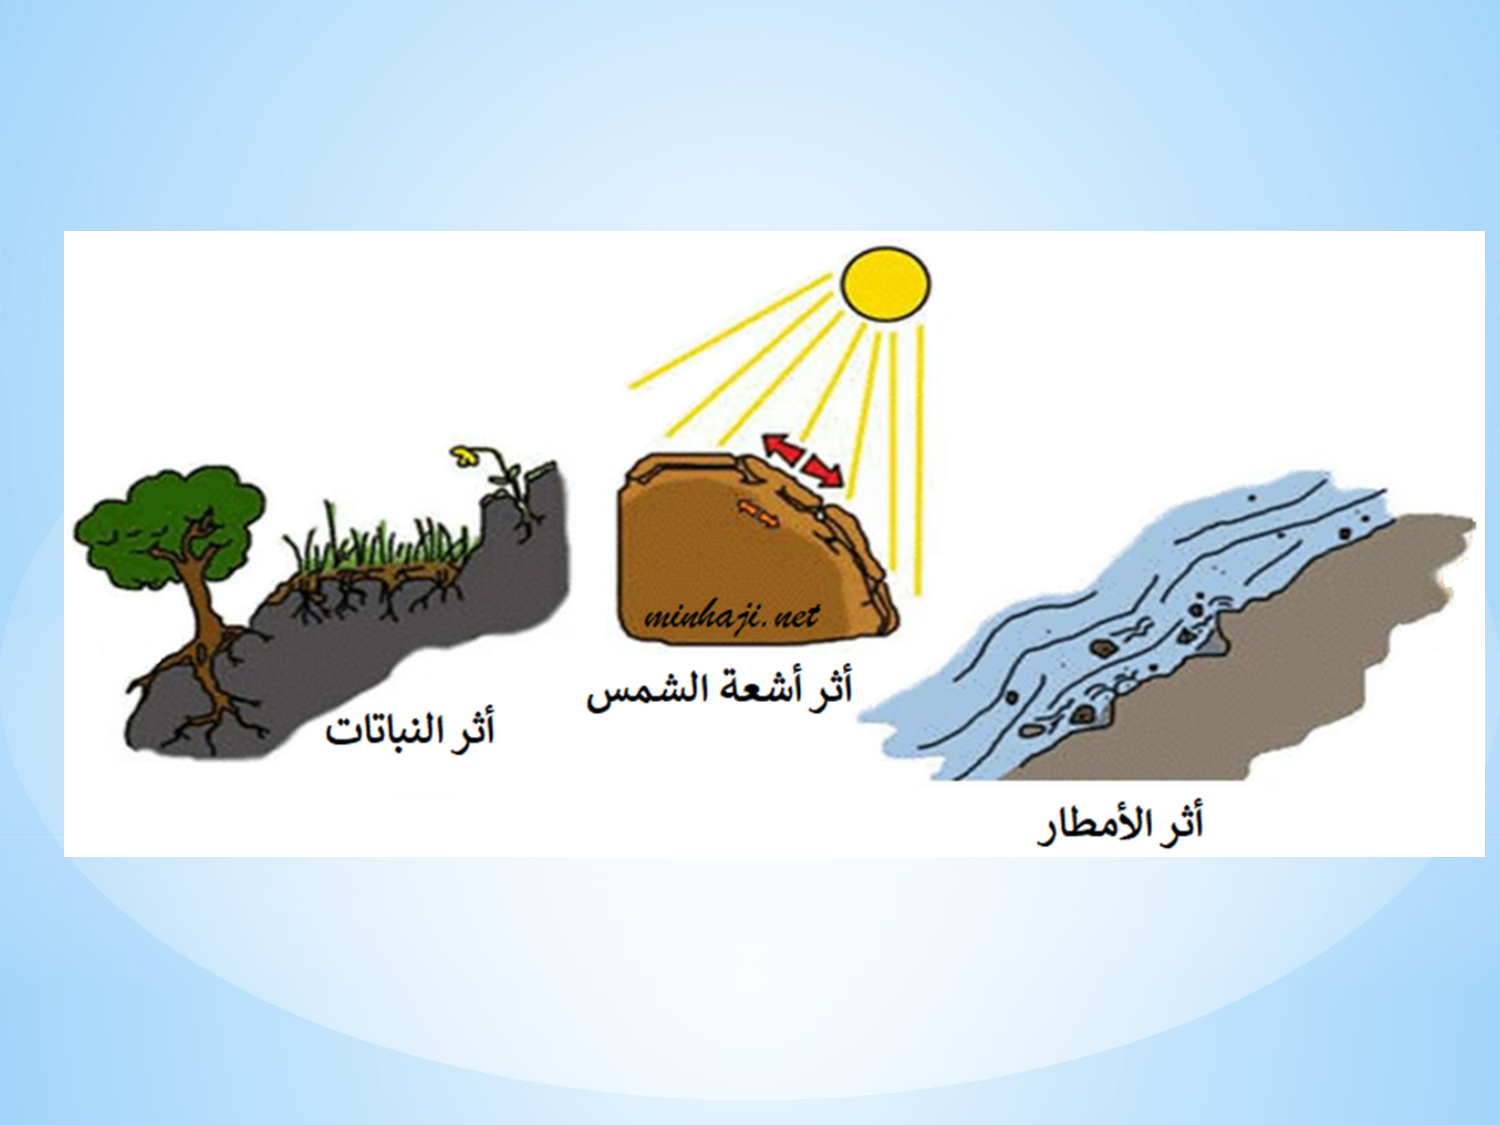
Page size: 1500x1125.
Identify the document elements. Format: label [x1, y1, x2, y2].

picture [64, 231, 1485, 857]
